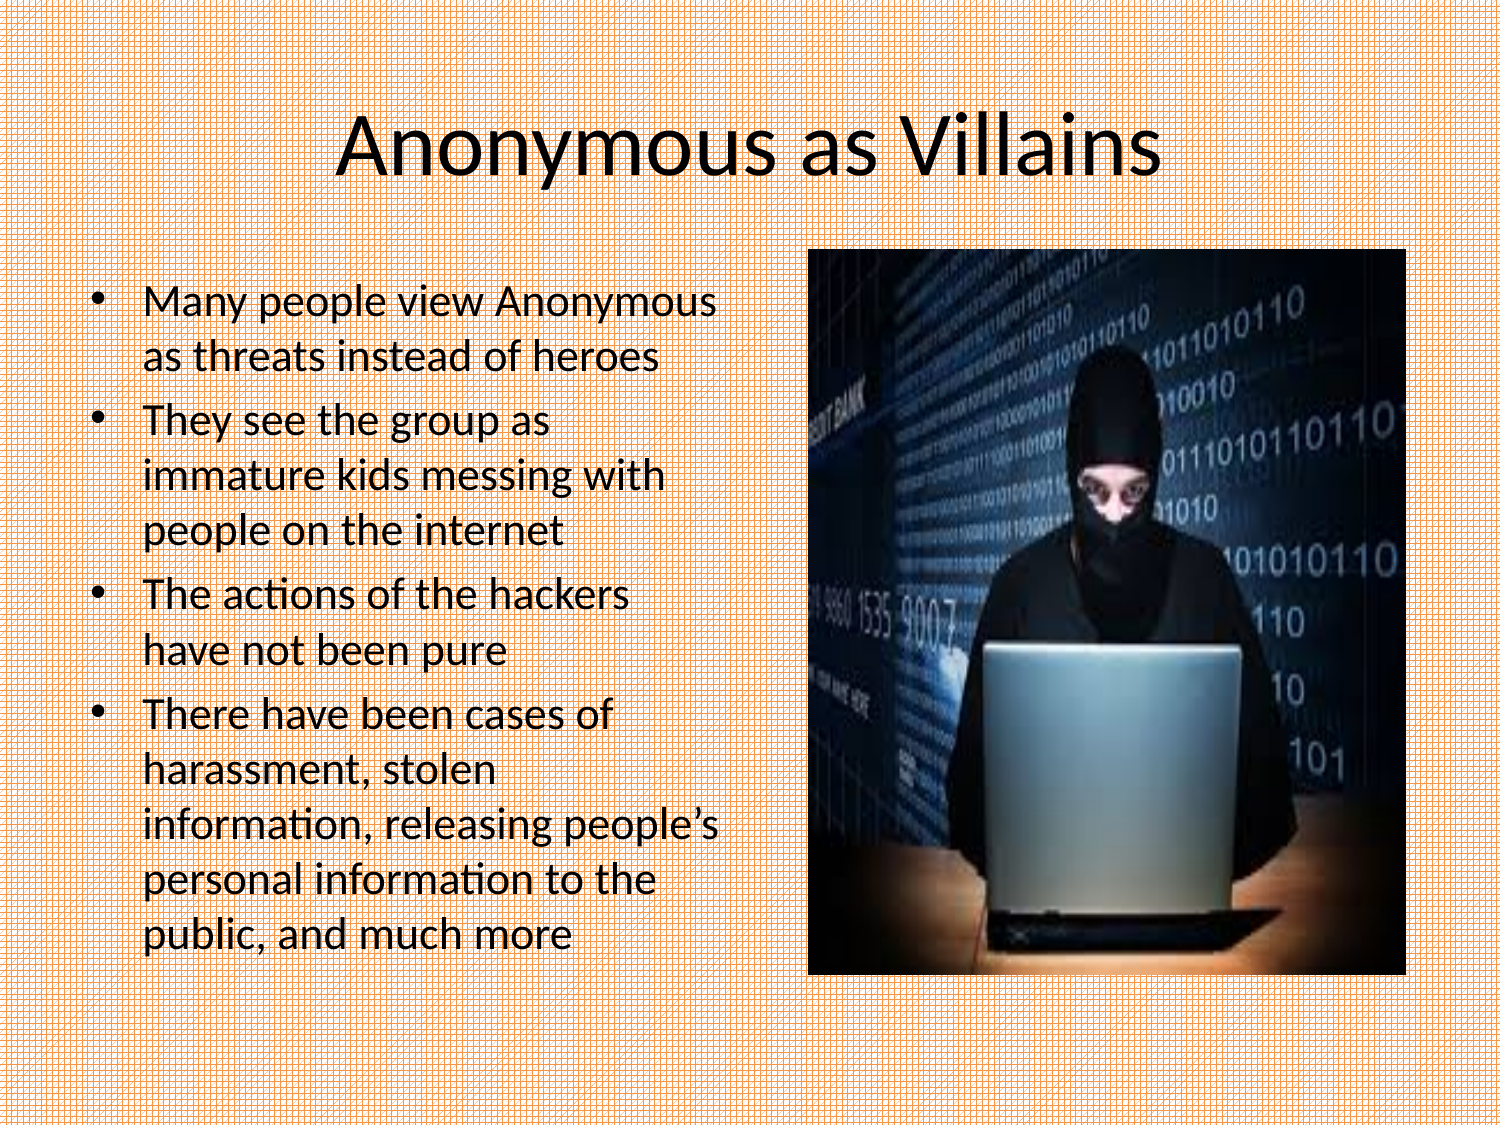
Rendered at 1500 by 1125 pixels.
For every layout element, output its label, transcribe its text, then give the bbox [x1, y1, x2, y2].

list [807, 249, 1406, 976]
list Many people view Anonymous as threats instead of heroes They see the group as immature kids messing with people on the internet The actions of the hackers have not been pure There have been cases of harassment, stolen information, releasing people’s personal information to the public, and much more [75, 262, 738, 1005]
title Anonymous as Villains [75, 45, 1425, 233]
